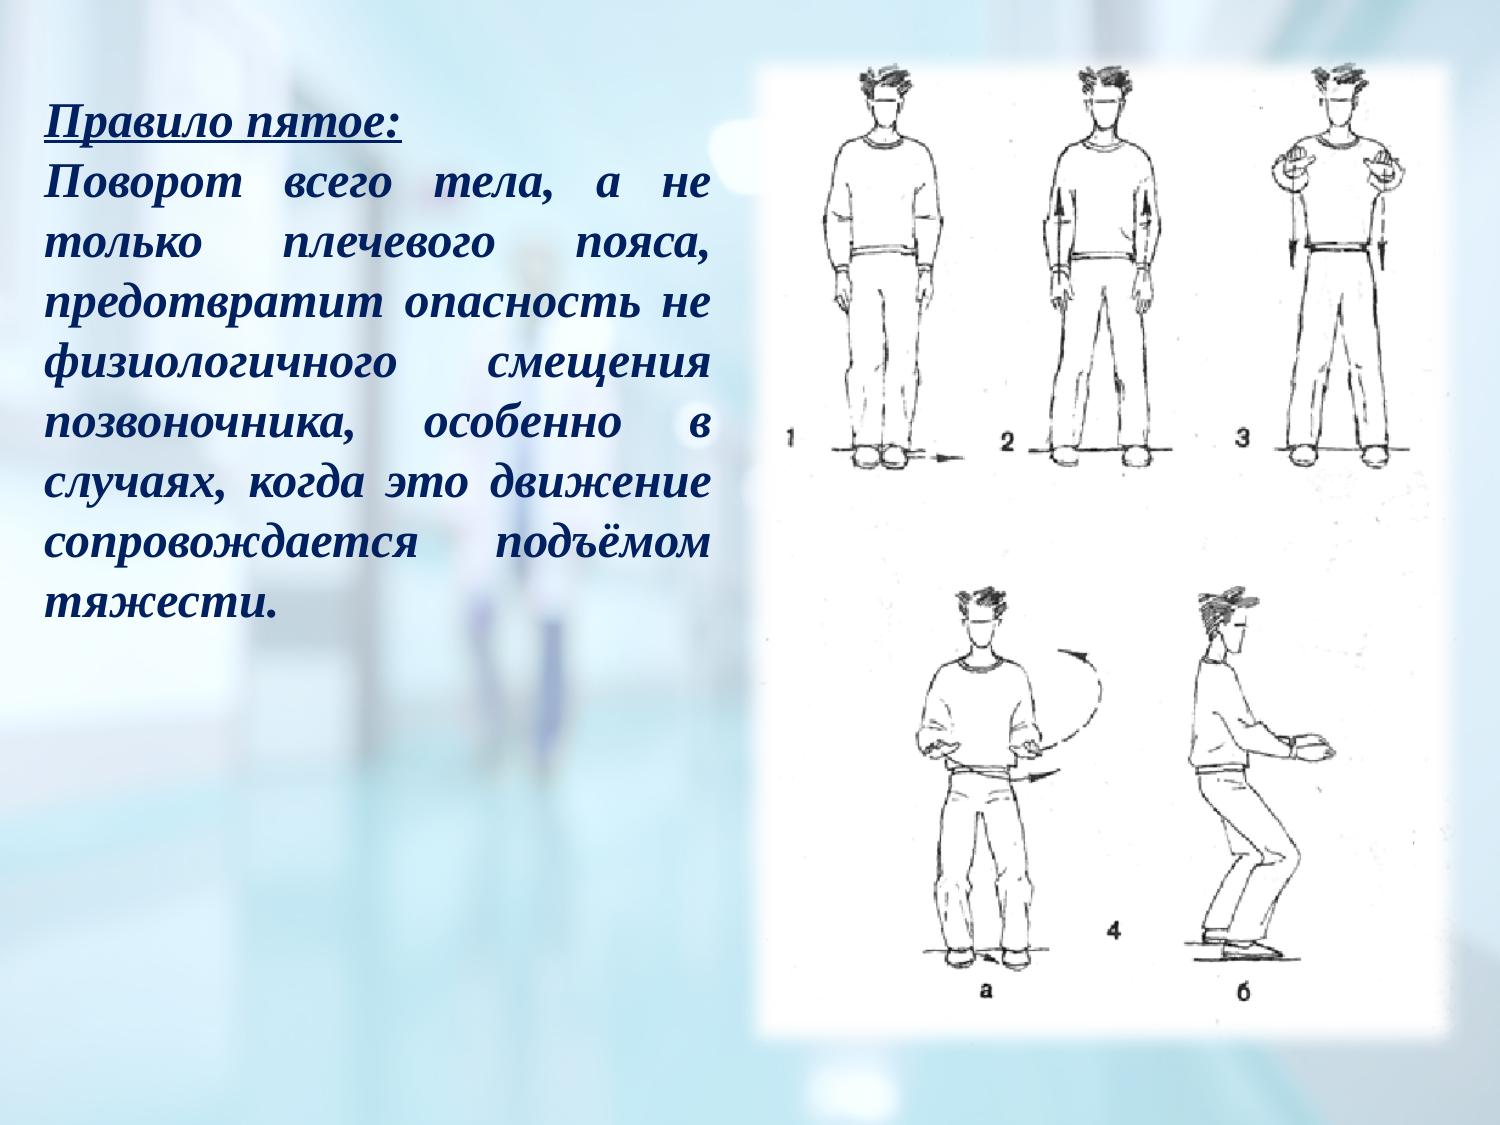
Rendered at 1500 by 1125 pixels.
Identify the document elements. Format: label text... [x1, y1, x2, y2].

text_box Правило пятое: Поворот всего тела, а не только плечевого пояса, предотвратит опасность не физиологичного смещения позвоночника, особенно в случаях, когда это движение сопровождается подъёмом тяжести. [29, 79, 727, 635]
picture [738, 46, 1469, 1057]
